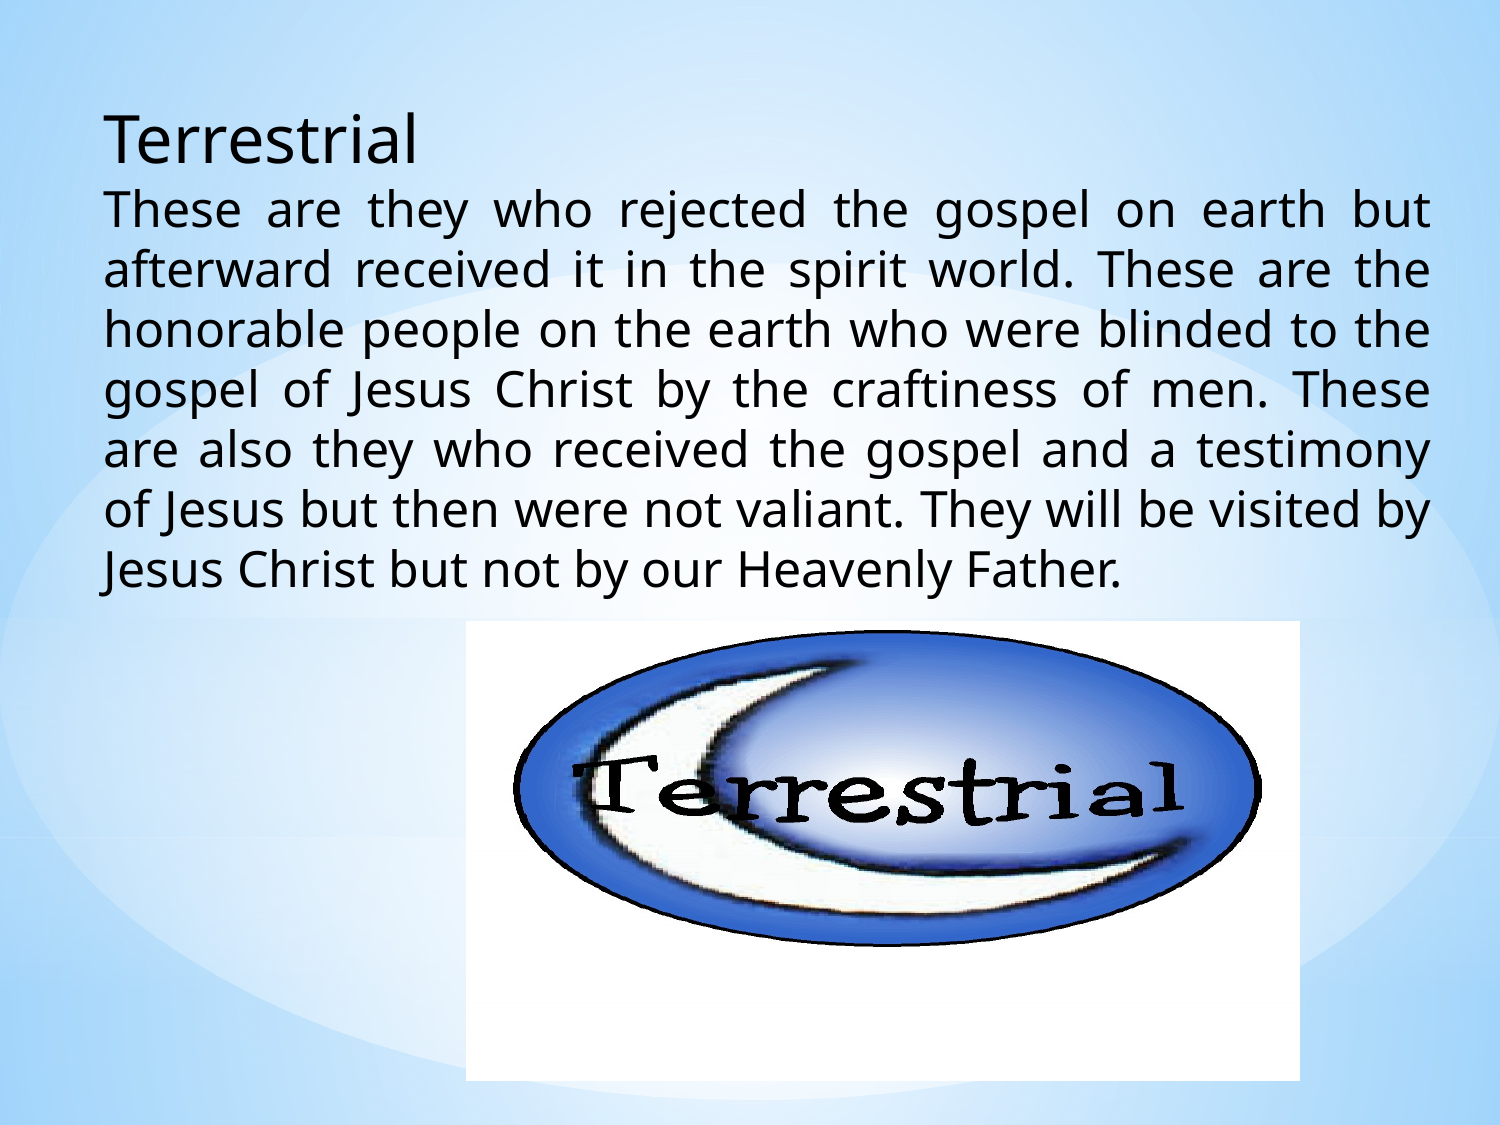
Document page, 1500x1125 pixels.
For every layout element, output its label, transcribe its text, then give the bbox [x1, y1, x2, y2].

picture [466, 621, 1301, 1081]
text_box Terrestrial These are they who rejected the gospel on earth but afterward received it in the spirit world. These are the honorable people on the earth who were blinded to the gospel of Jesus Christ by the craftiness of men. These are also they who received the gospel and a testimony of Jesus but then were not valiant. They will be visited by Jesus Christ but not by our Heavenly Father. [88, 89, 1447, 650]
